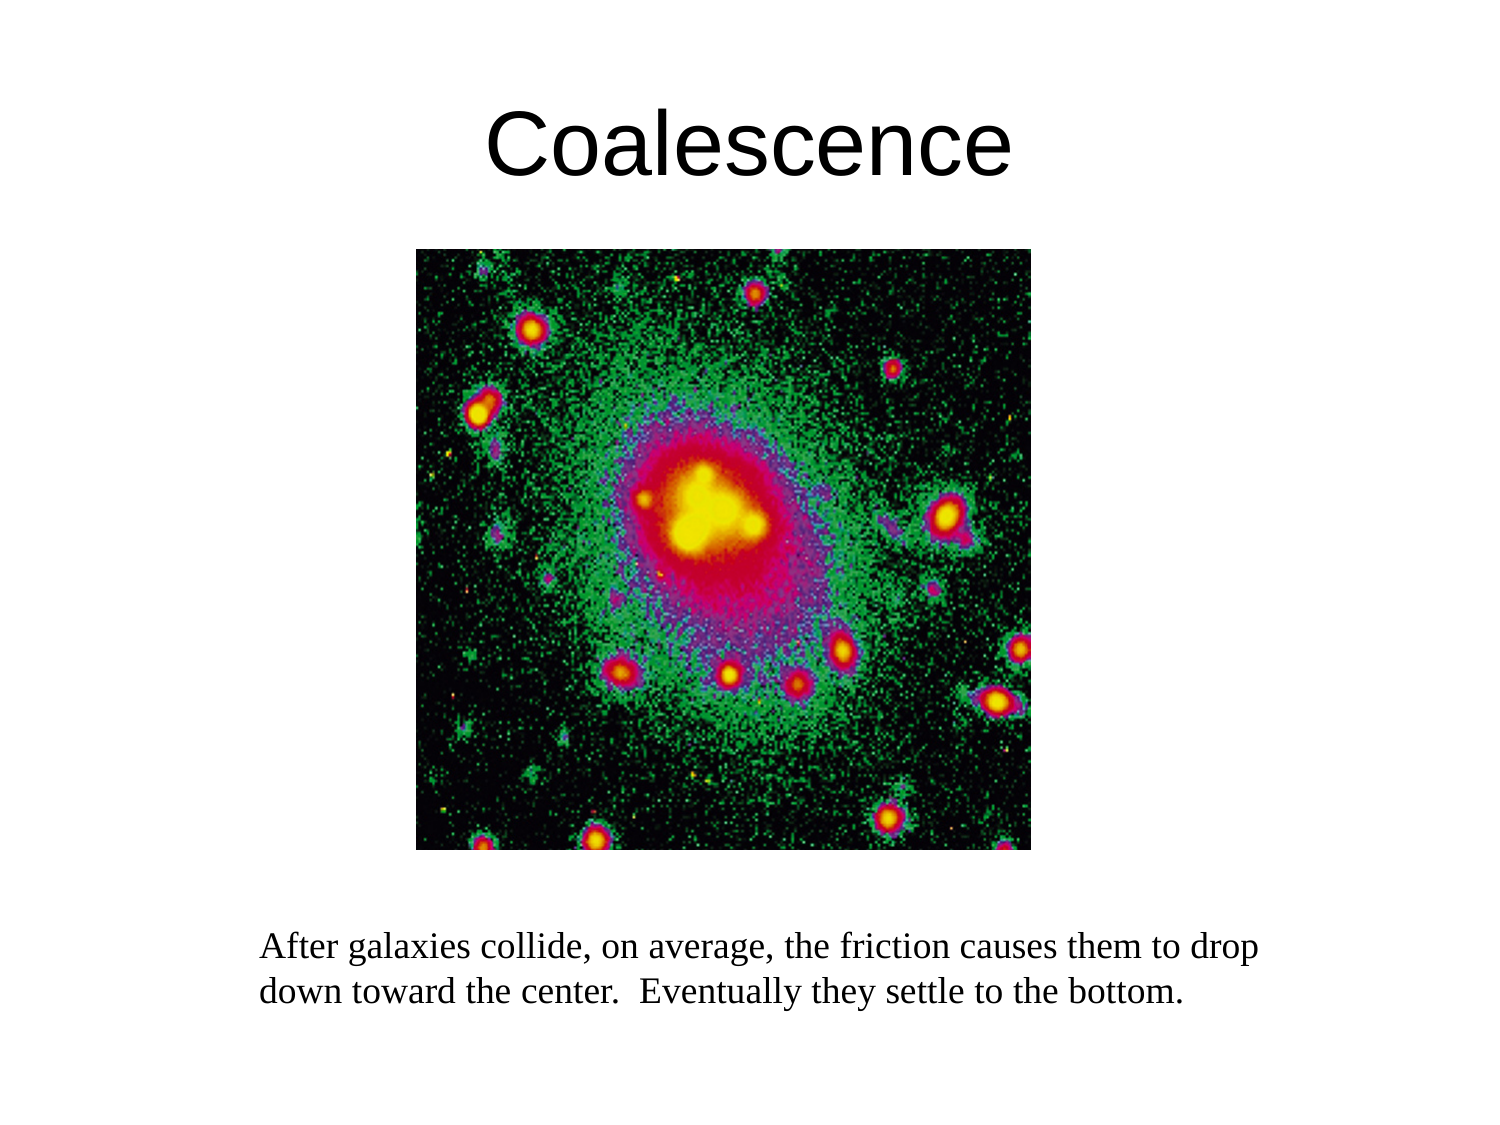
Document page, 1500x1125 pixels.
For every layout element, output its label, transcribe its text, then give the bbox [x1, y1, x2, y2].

text_box After galaxies collide, on average, the friction causes them to drop down toward the center. Eventually they settle to the bottom. [244, 913, 1276, 1019]
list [416, 249, 1031, 850]
title Coalescence [75, 45, 1425, 233]
